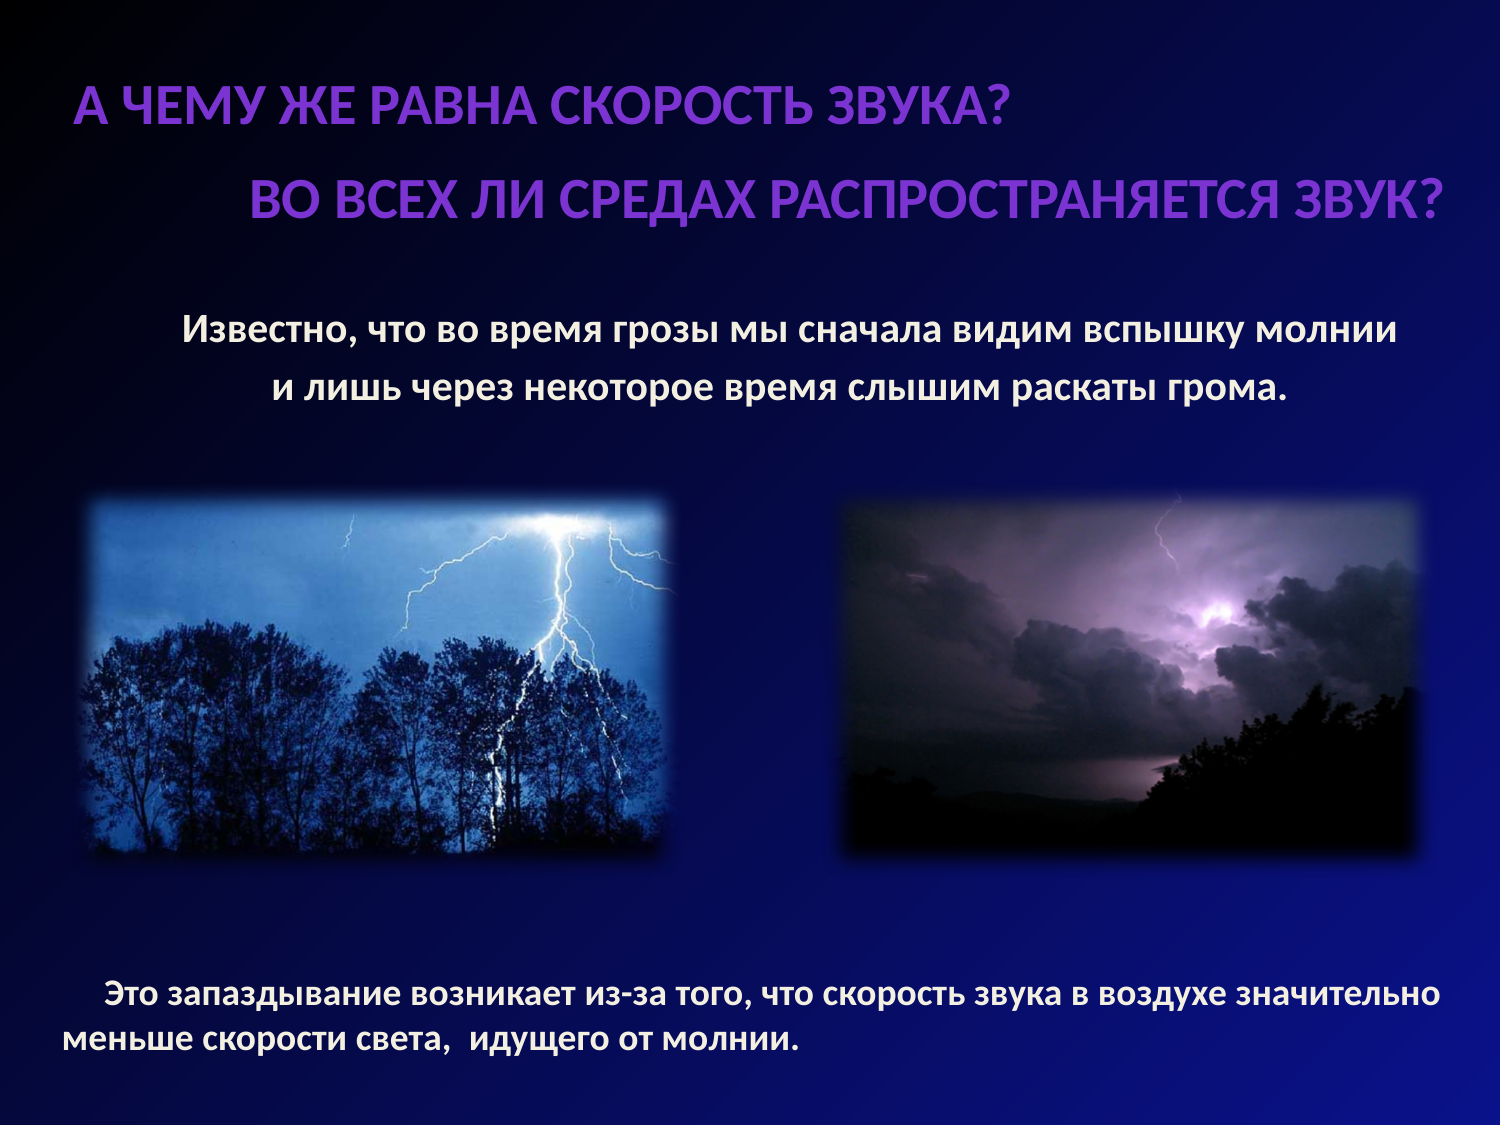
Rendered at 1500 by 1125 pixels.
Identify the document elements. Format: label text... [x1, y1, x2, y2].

picture [70, 480, 684, 880]
text_box Известно, что во время грозы мы сначала видим вспышку молнии [46, 292, 1500, 358]
text_box А чему же равна скорость звука? [58, 58, 1055, 144]
text_box Во всех ли средах распространяется звук? [234, 152, 1477, 238]
text_box Это запаздывание возникает из-за того, что скорость звука в воздухе значительно меньше скорости света, идущего от молнии. [46, 960, 1500, 1066]
picture [820, 480, 1438, 880]
text_box и лишь через некоторое время слышим раскаты грома. [234, 351, 1336, 417]
